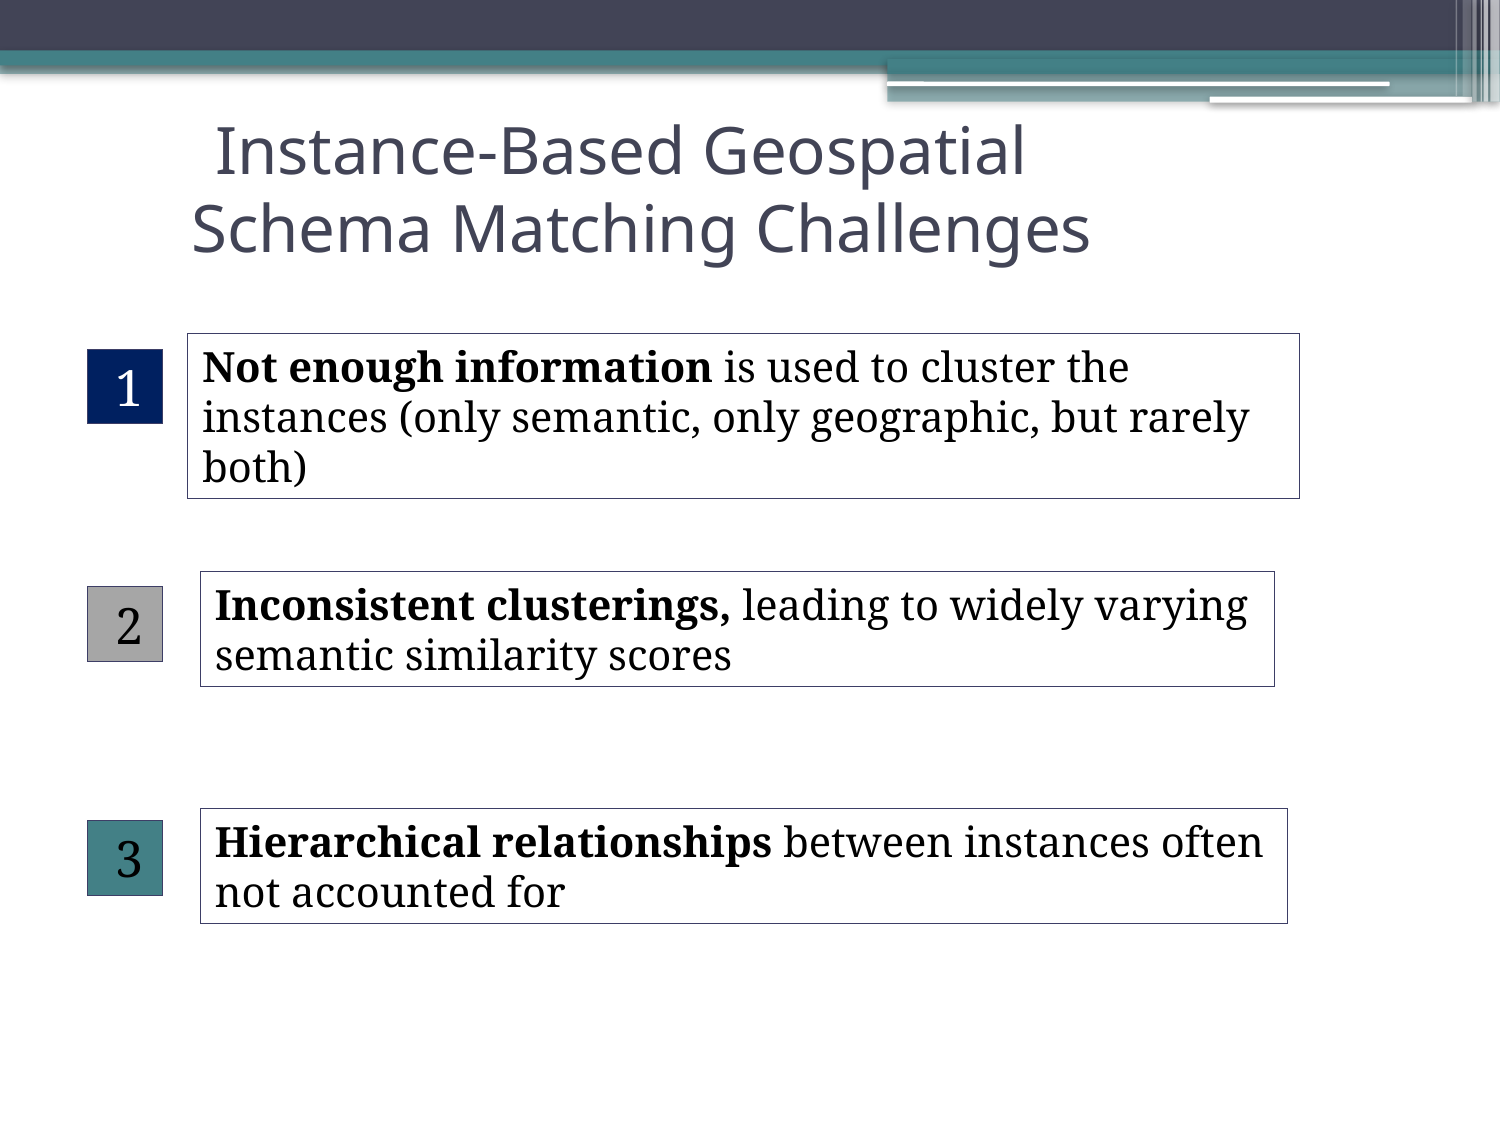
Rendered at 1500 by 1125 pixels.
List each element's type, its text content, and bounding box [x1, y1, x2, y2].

text_box Not enough information is used to cluster the instances (only semantic, only geographic, but rarely both) [187, 333, 1300, 499]
title Instance-Based Geospatial Schema Matching Challenges [75, 99, 1425, 275]
text_box 1 [87, 349, 163, 424]
text_box Hierarchical relationships between instances often not accounted for [200, 808, 1288, 924]
text_box 3 [87, 820, 163, 896]
text_box 2 [87, 586, 163, 662]
text_box Inconsistent clusterings, leading to widely varying semantic similarity scores [200, 571, 1275, 687]
